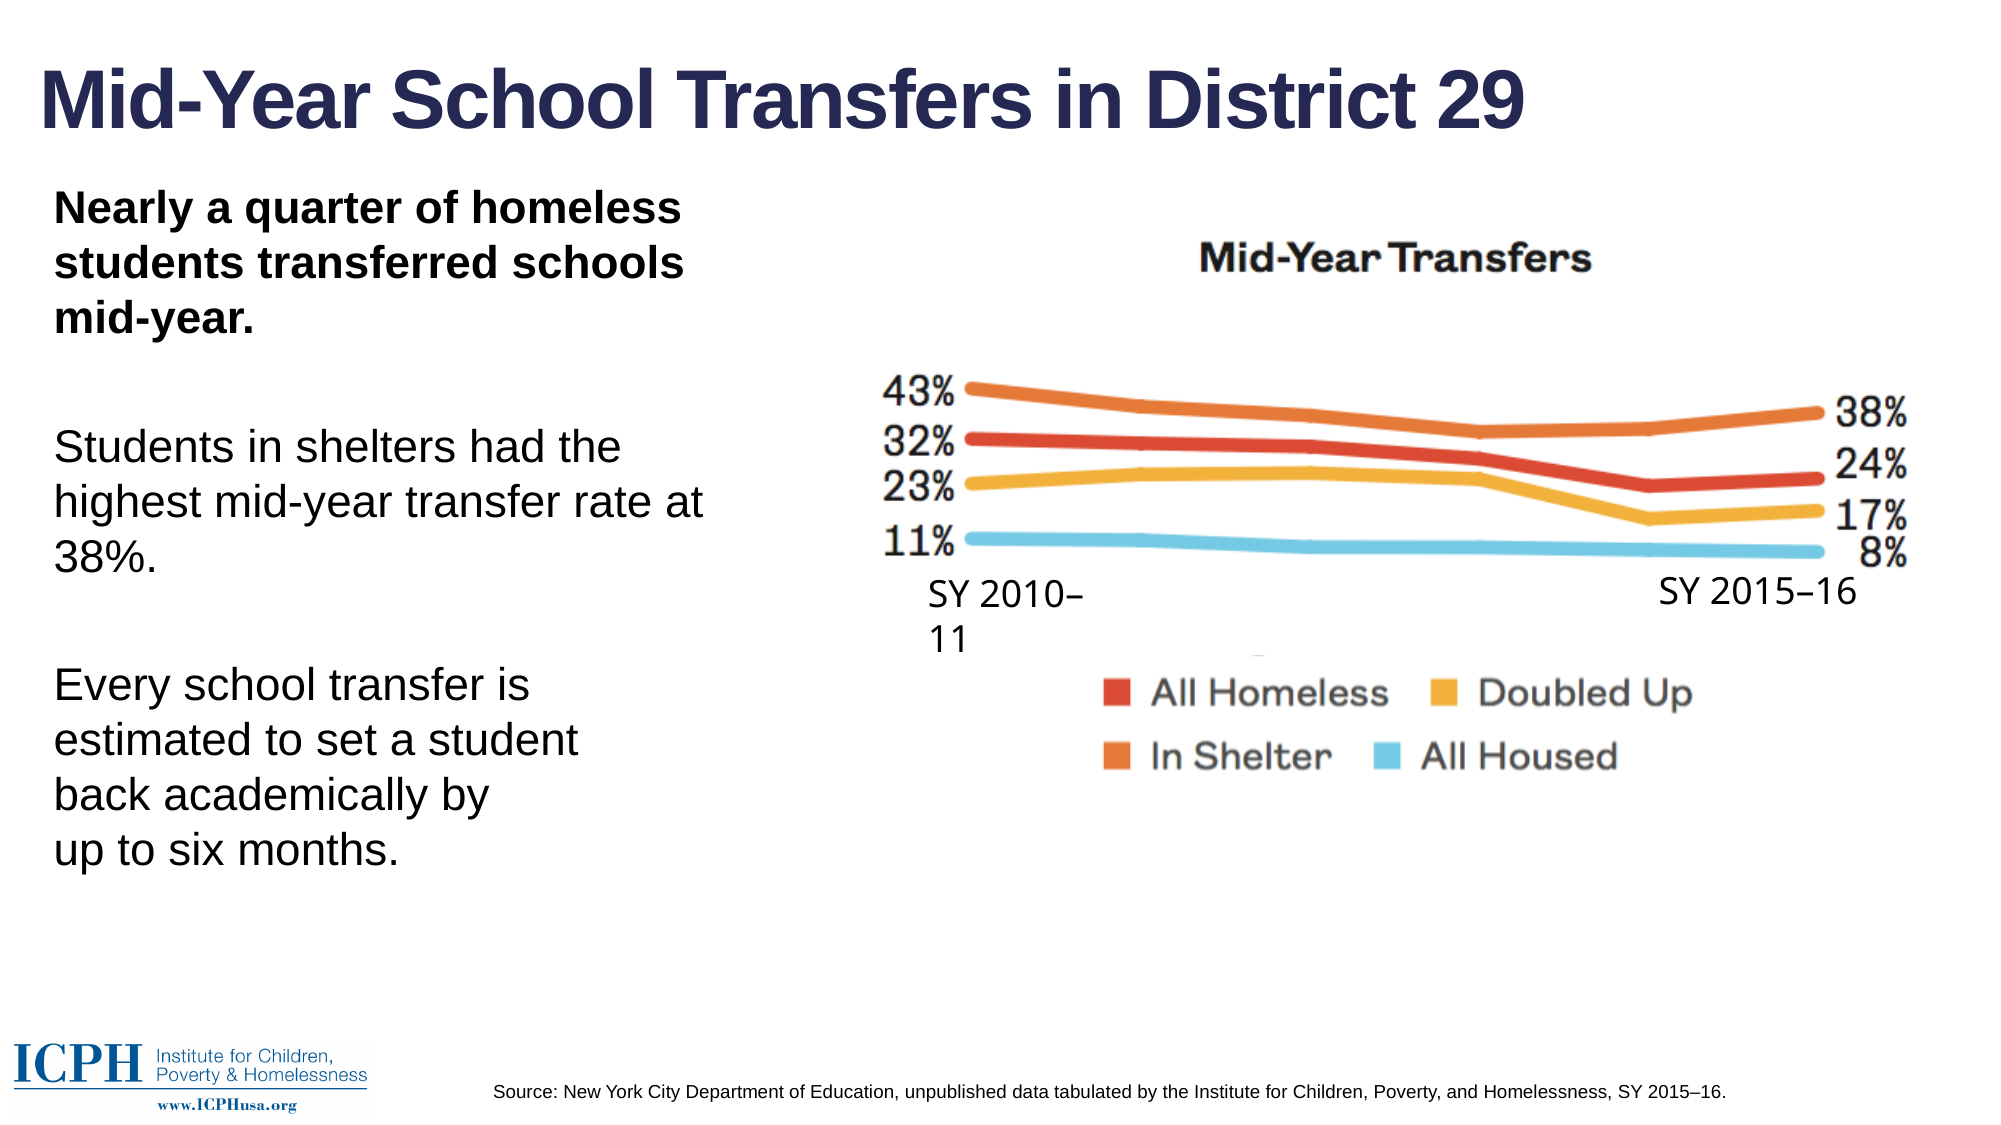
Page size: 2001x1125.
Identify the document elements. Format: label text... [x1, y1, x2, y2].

picture [873, 227, 1918, 573]
picture [10, 1042, 373, 1115]
list Nearly a quarter of homeless students transferred schools mid-year. Students in shelters had the highest mid-year transfer rate at 38%. Every school transfer is estimated to set a student back academically by up to six months. [38, 170, 744, 963]
text_box SY 2015–16 [1643, 581, 1879, 620]
text_box Source: New York City Department of Education, unpublished data tabulated by the Institute for Children, Poverty, and Homelessness, SY 2015–16. [478, 1072, 1982, 1110]
text_box SY 2010–11 [913, 581, 1132, 668]
picture [1084, 655, 1707, 794]
title Mid-Year School Transfers in District 29 [24, 38, 1934, 171]
